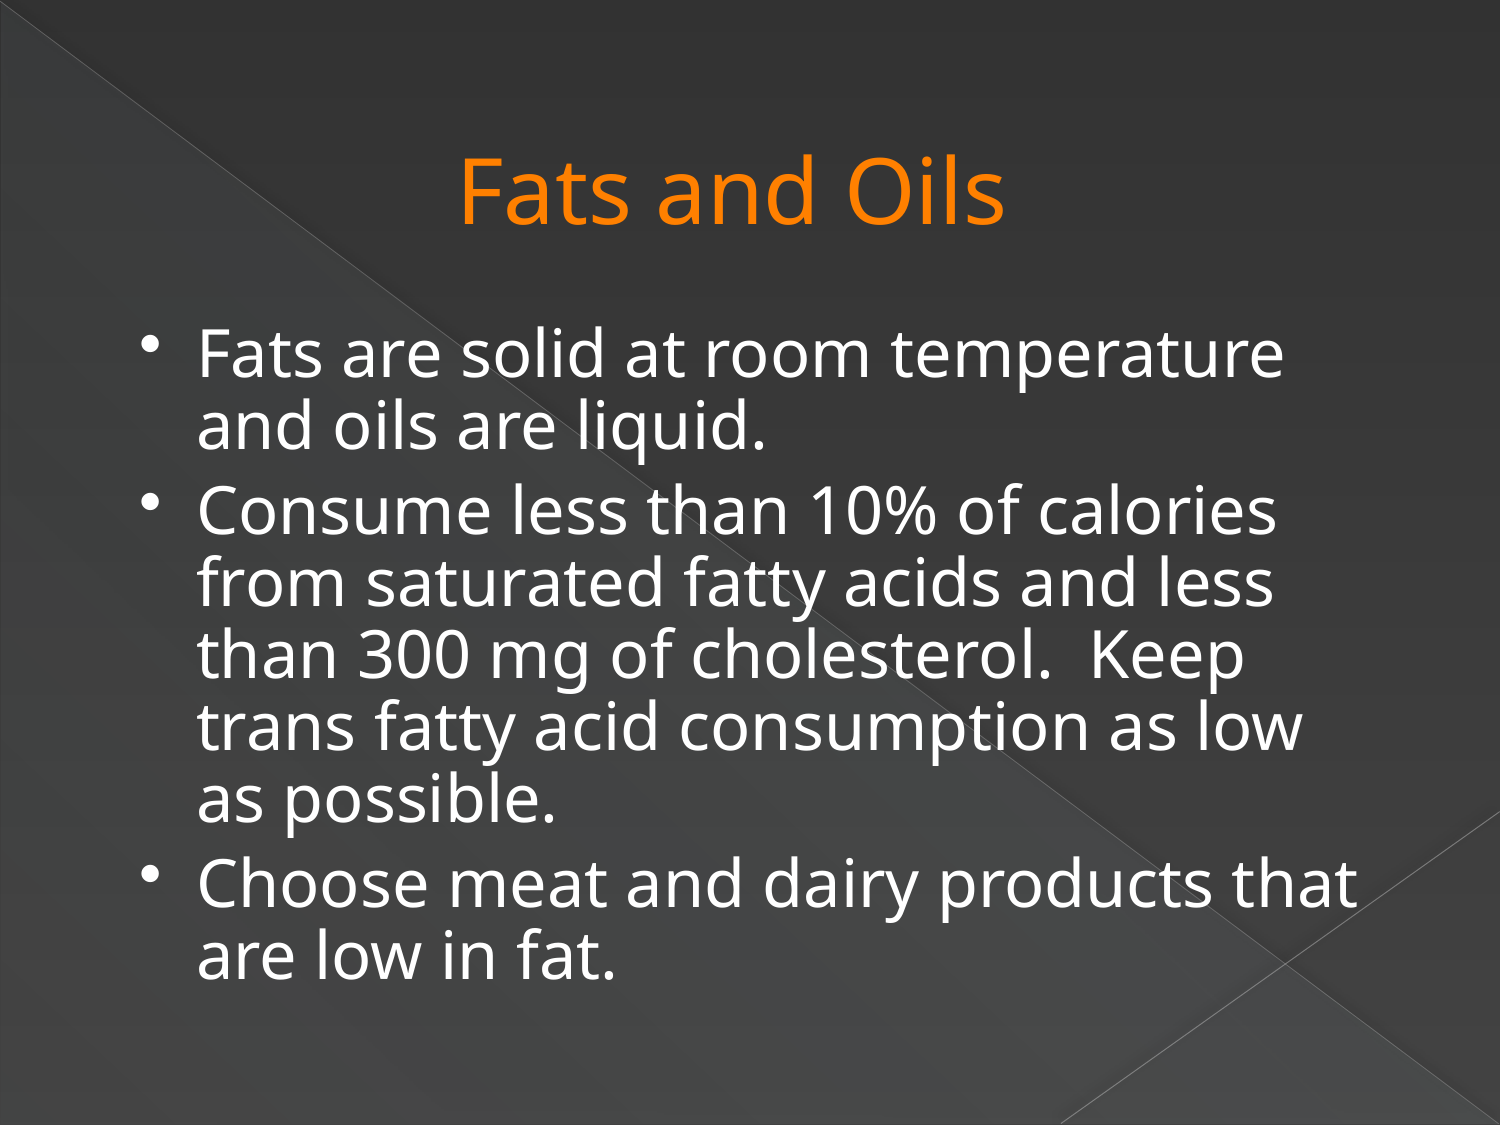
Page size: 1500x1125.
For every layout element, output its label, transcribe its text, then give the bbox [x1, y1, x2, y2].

text_box Fats and Oils [124, 62, 1388, 250]
text_box Fats are solid at room temperature and oils are liquid. Consume less than 10% of calories from saturated fatty acids and less than 300 mg of cholesterol. Keep trans fatty acid consumption as low as possible. Choose meat and dairy products that are low in fat. [124, 312, 1388, 975]
